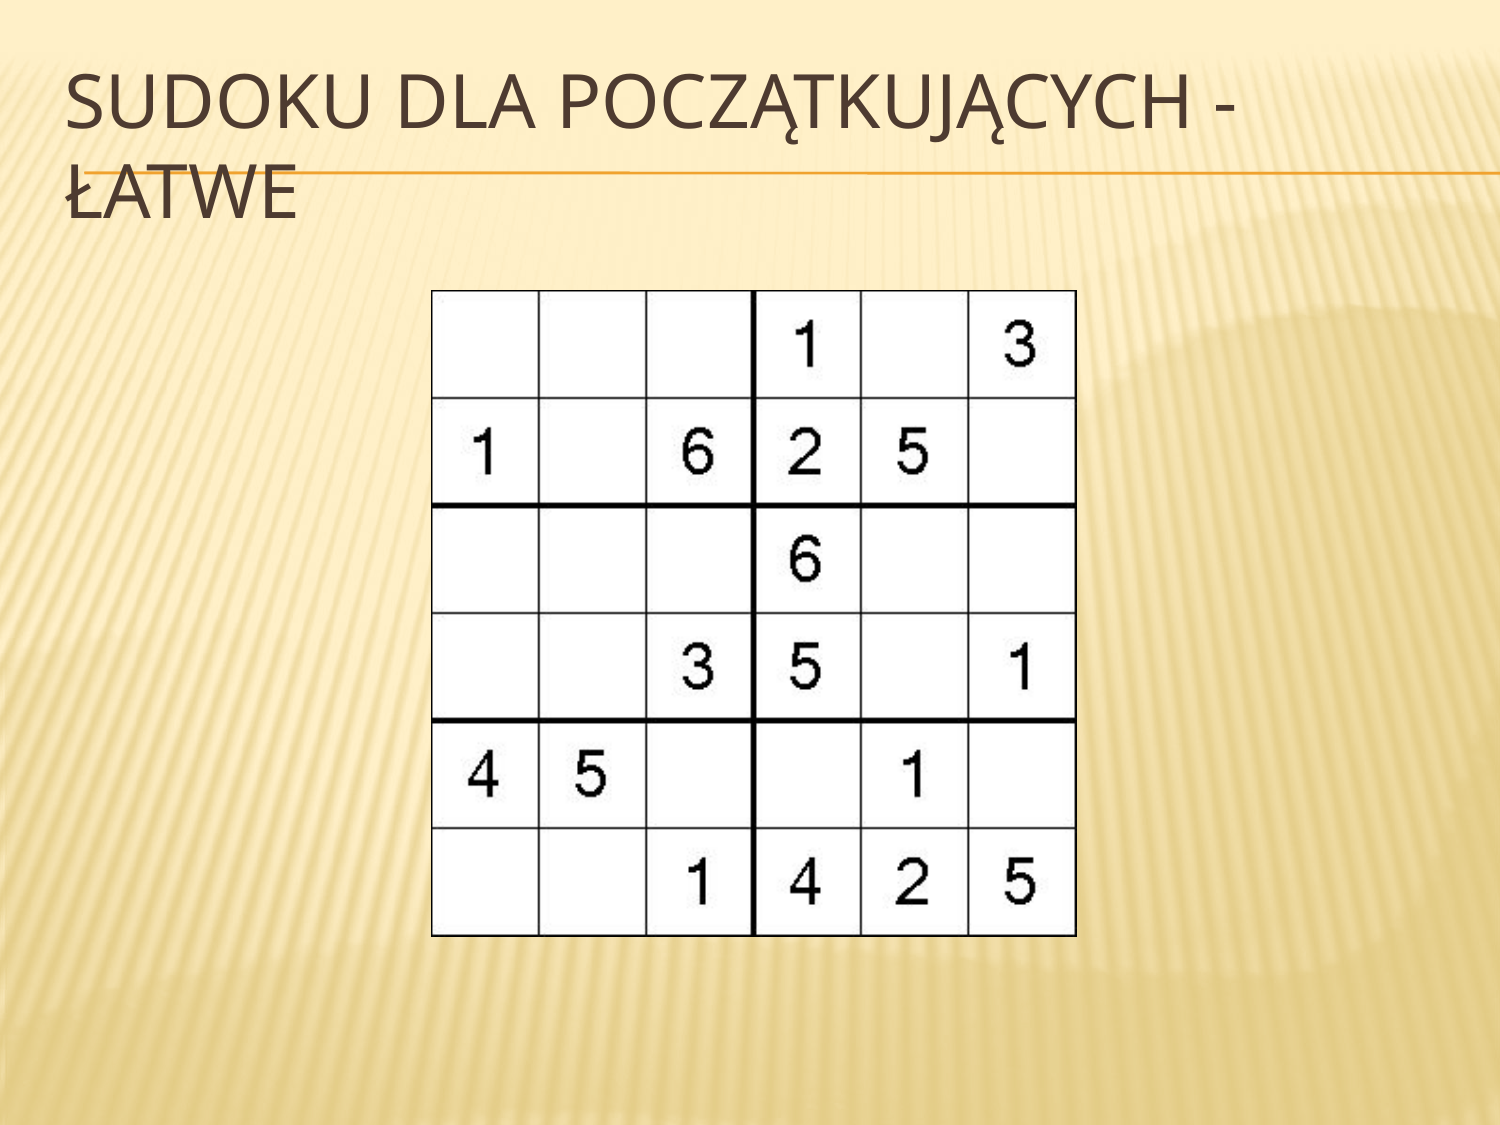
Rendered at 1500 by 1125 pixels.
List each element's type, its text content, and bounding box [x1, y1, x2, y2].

title Sudoku dla początkujących - łatwe [50, 75, 1475, 213]
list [430, 290, 1078, 937]
